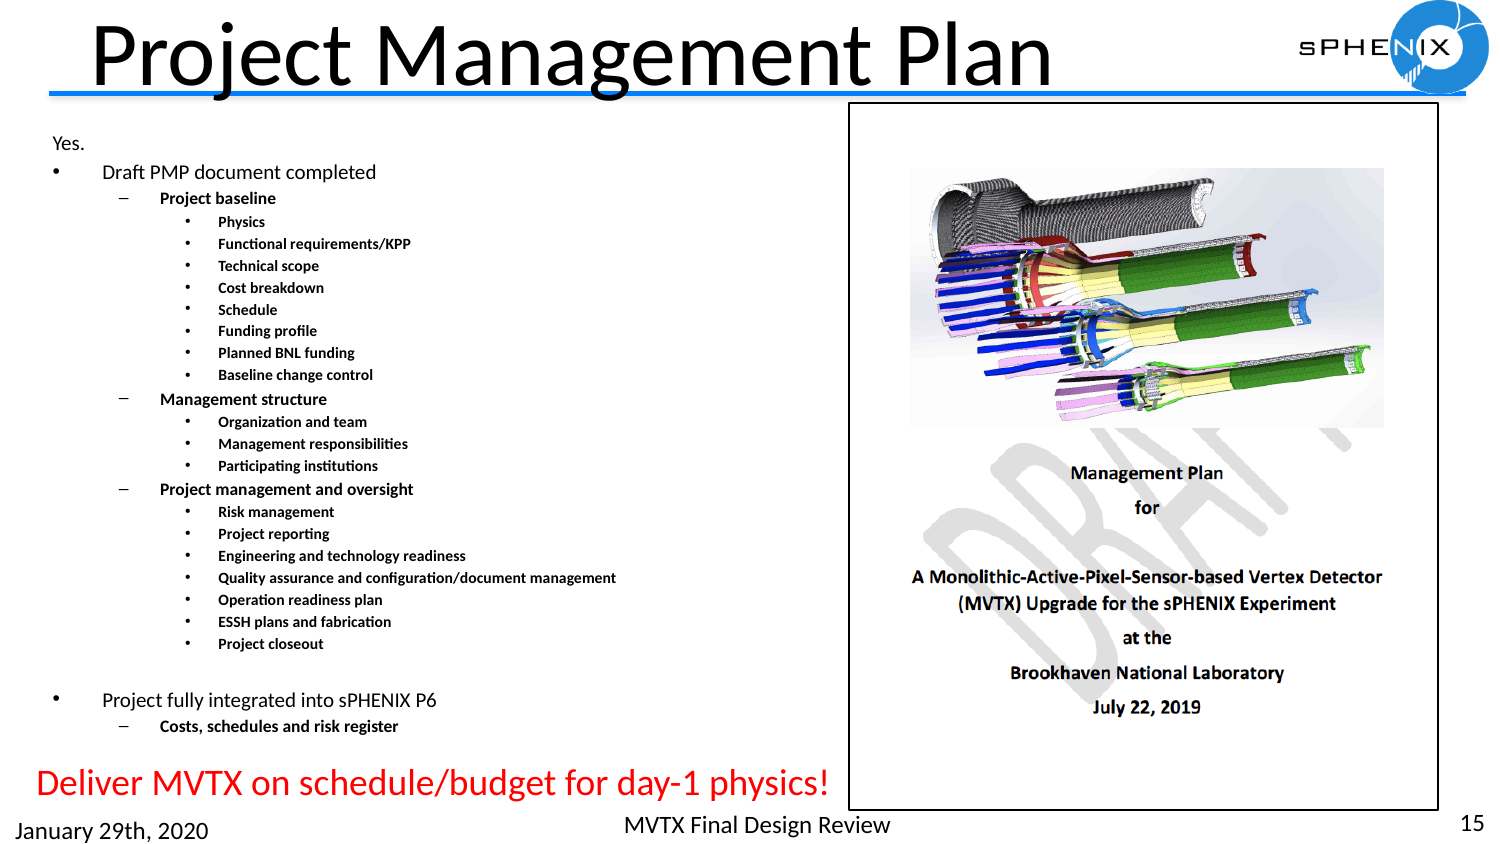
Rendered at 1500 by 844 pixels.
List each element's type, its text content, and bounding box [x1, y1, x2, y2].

text_box Deliver MVTX on schedule/budget for day-1 physics! [21, 750, 845, 811]
slide_number 15 [1412, 798, 1500, 844]
picture [1299, 0, 1489, 94]
list Yes. Draft PMP document completed Project baseline Physics Functional requirements/KPP Technical scope Cost breakdown Schedule Funding profile Planned BNL funding Baseline change control Management structure Organization and team Management responsibilities Participating institutions Project management and oversight Risk management Project reporting Engineering and technology readiness Quality assurance and configuration/document management Operation readiness plan ESSH plans and fabrication Project closeout Project fully integrated into sPHENIX P6 Costs, schedules and risk register [37, 121, 788, 750]
picture [849, 103, 1438, 810]
footer MVTX Final Design Review [520, 811, 996, 841]
title Project Management Plan [75, 4, 1425, 94]
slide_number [0, 815, 350, 844]
